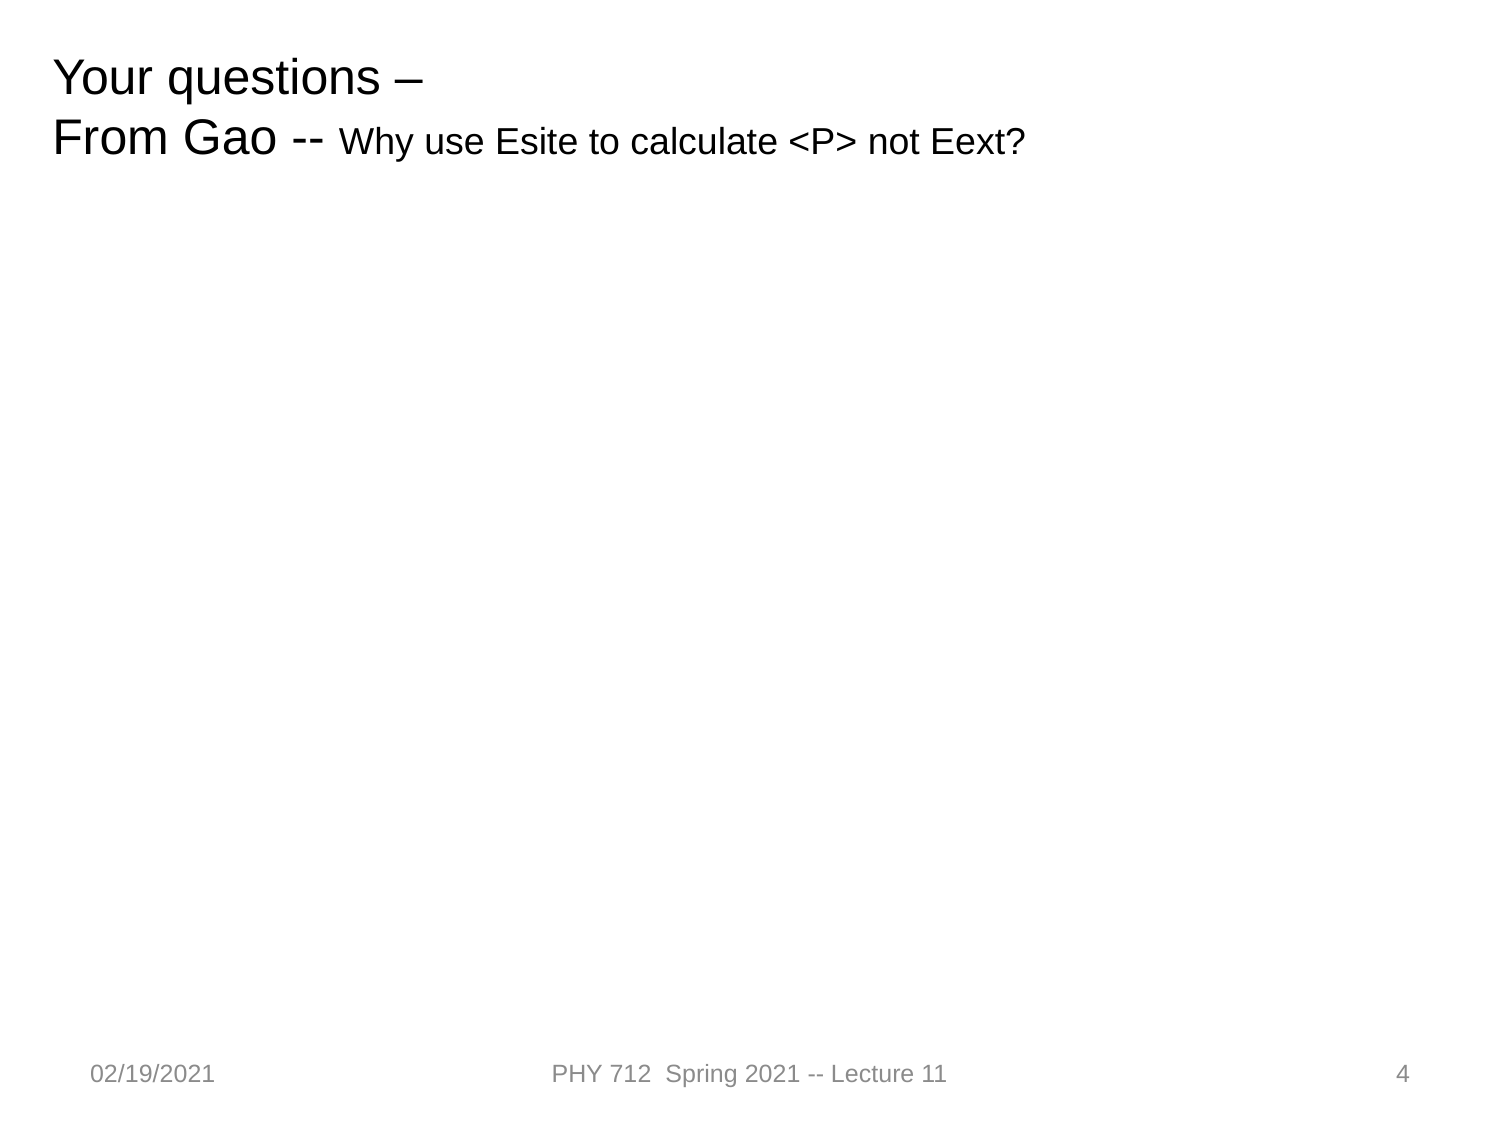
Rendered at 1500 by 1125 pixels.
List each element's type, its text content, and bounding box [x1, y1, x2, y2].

footer PHY 712 Spring 2021 -- Lecture 11 [512, 1042, 988, 1103]
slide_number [75, 1042, 425, 1103]
text_box Your questions – From Gao -- Why use Esite to calculate <P> not Eext? [37, 37, 1388, 173]
slide_number 4 [1074, 1042, 1425, 1103]
